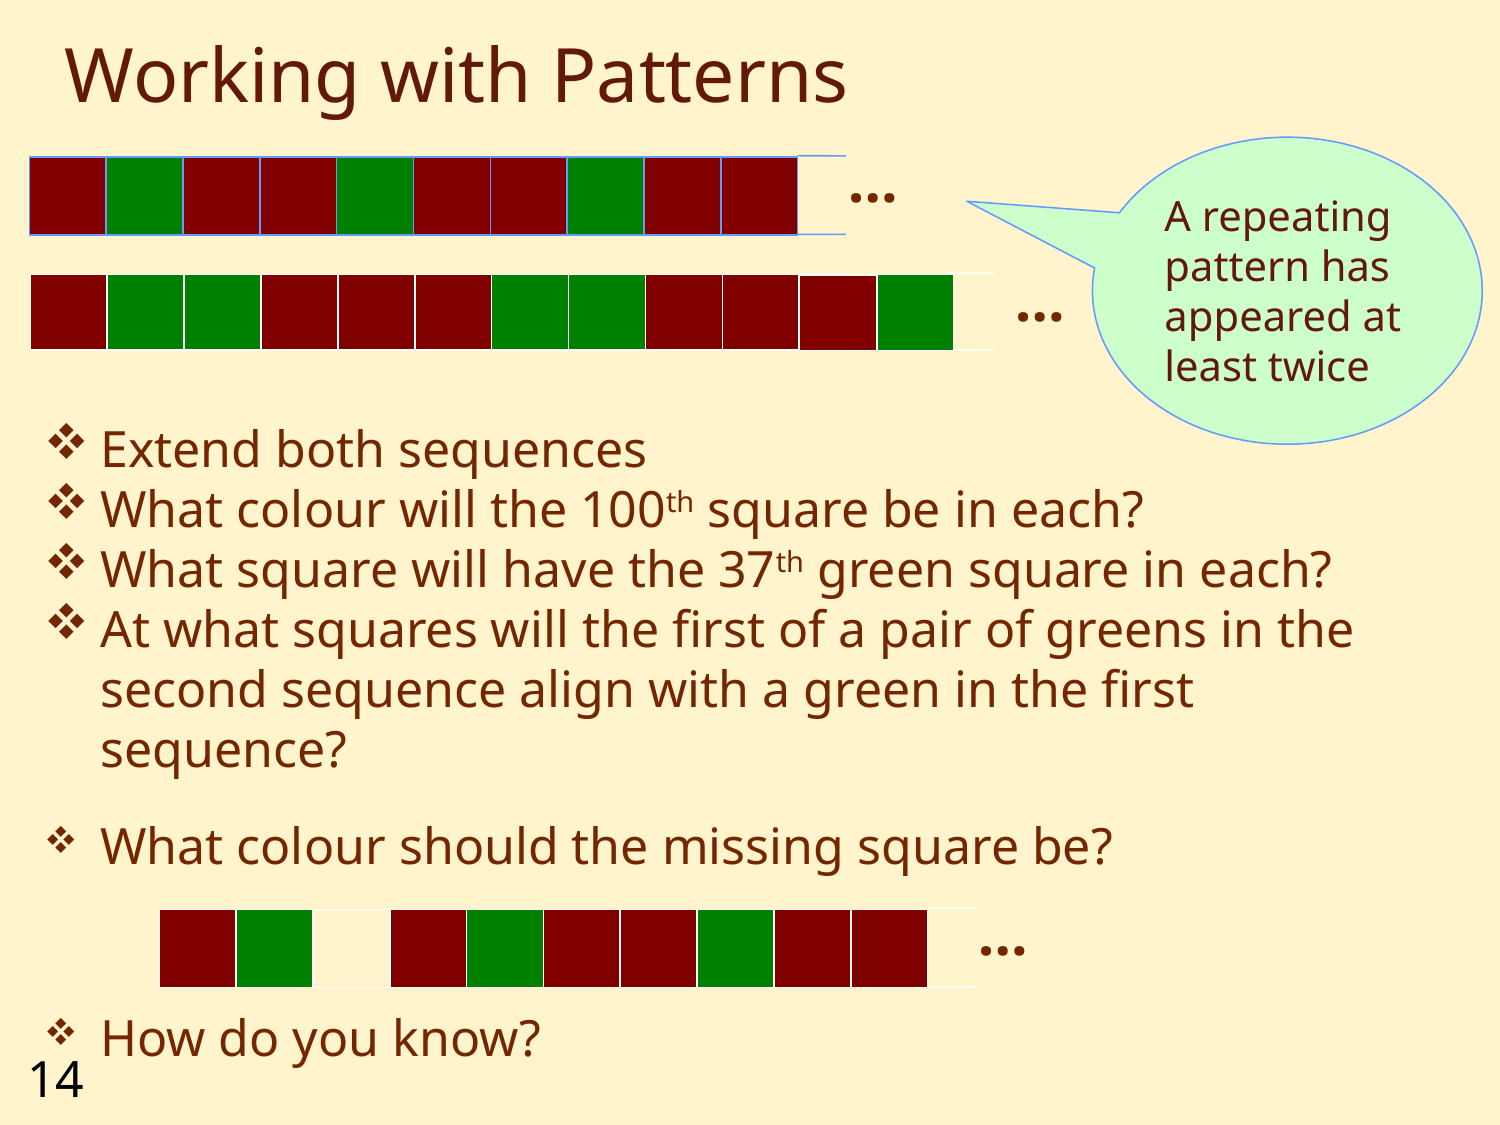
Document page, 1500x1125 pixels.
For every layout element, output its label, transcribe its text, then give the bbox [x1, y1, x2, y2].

text_box What colour should the missing square be? [29, 806, 1353, 890]
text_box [159, 889, 1042, 988]
text_box Extend both sequences What colour will the 100th square be in each? What square will have the 37th green square in each? At what squares will the first of a pair of greens in the second sequence align with a green in the first sequence? [29, 409, 1436, 785]
title Working with Patterns [49, 24, 1326, 126]
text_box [29, 136, 912, 236]
text_box A repeating pattern has appeared at least twice [966, 137, 1483, 409]
text_box How do you know? [29, 999, 691, 1083]
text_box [30, 255, 1079, 351]
